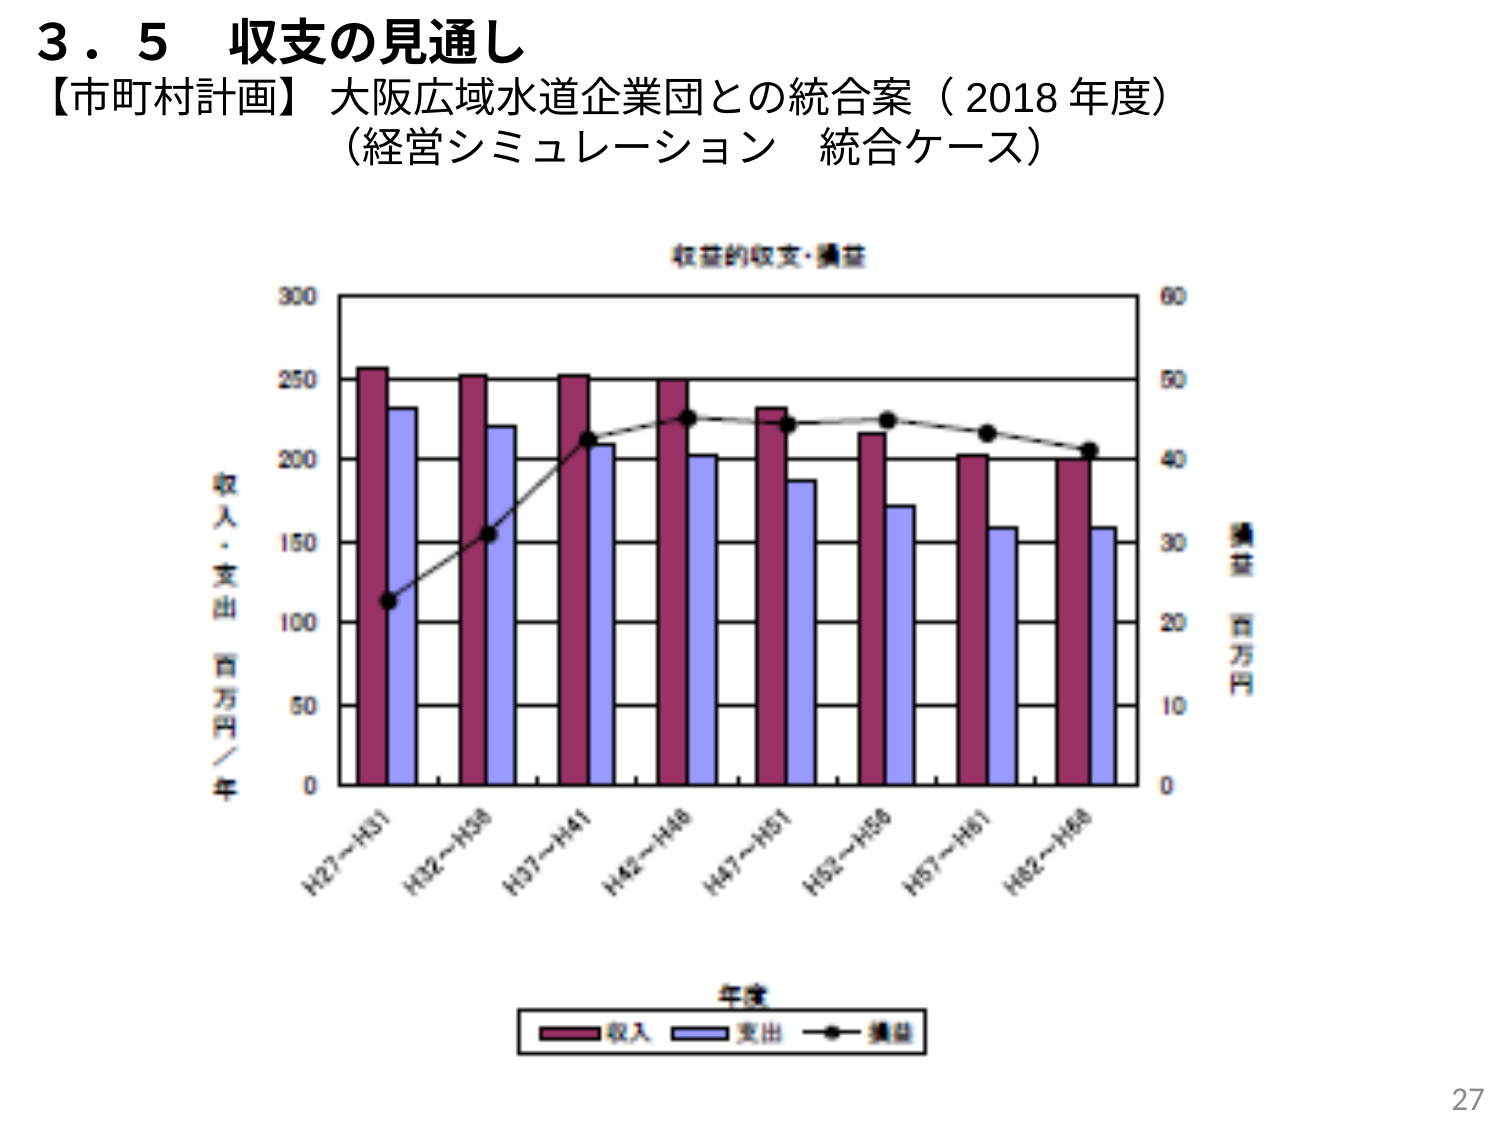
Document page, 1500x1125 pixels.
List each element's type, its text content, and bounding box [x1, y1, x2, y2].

picture [178, 241, 1306, 1060]
slide_number 27 [1162, 1067, 1500, 1125]
text_box ３．５ 収支の見通し 【市町村計画】 大阪広域水道企業団との統合案（2018年度） （経営シミュレーション 統合ケース） [0, 3, 1500, 359]
